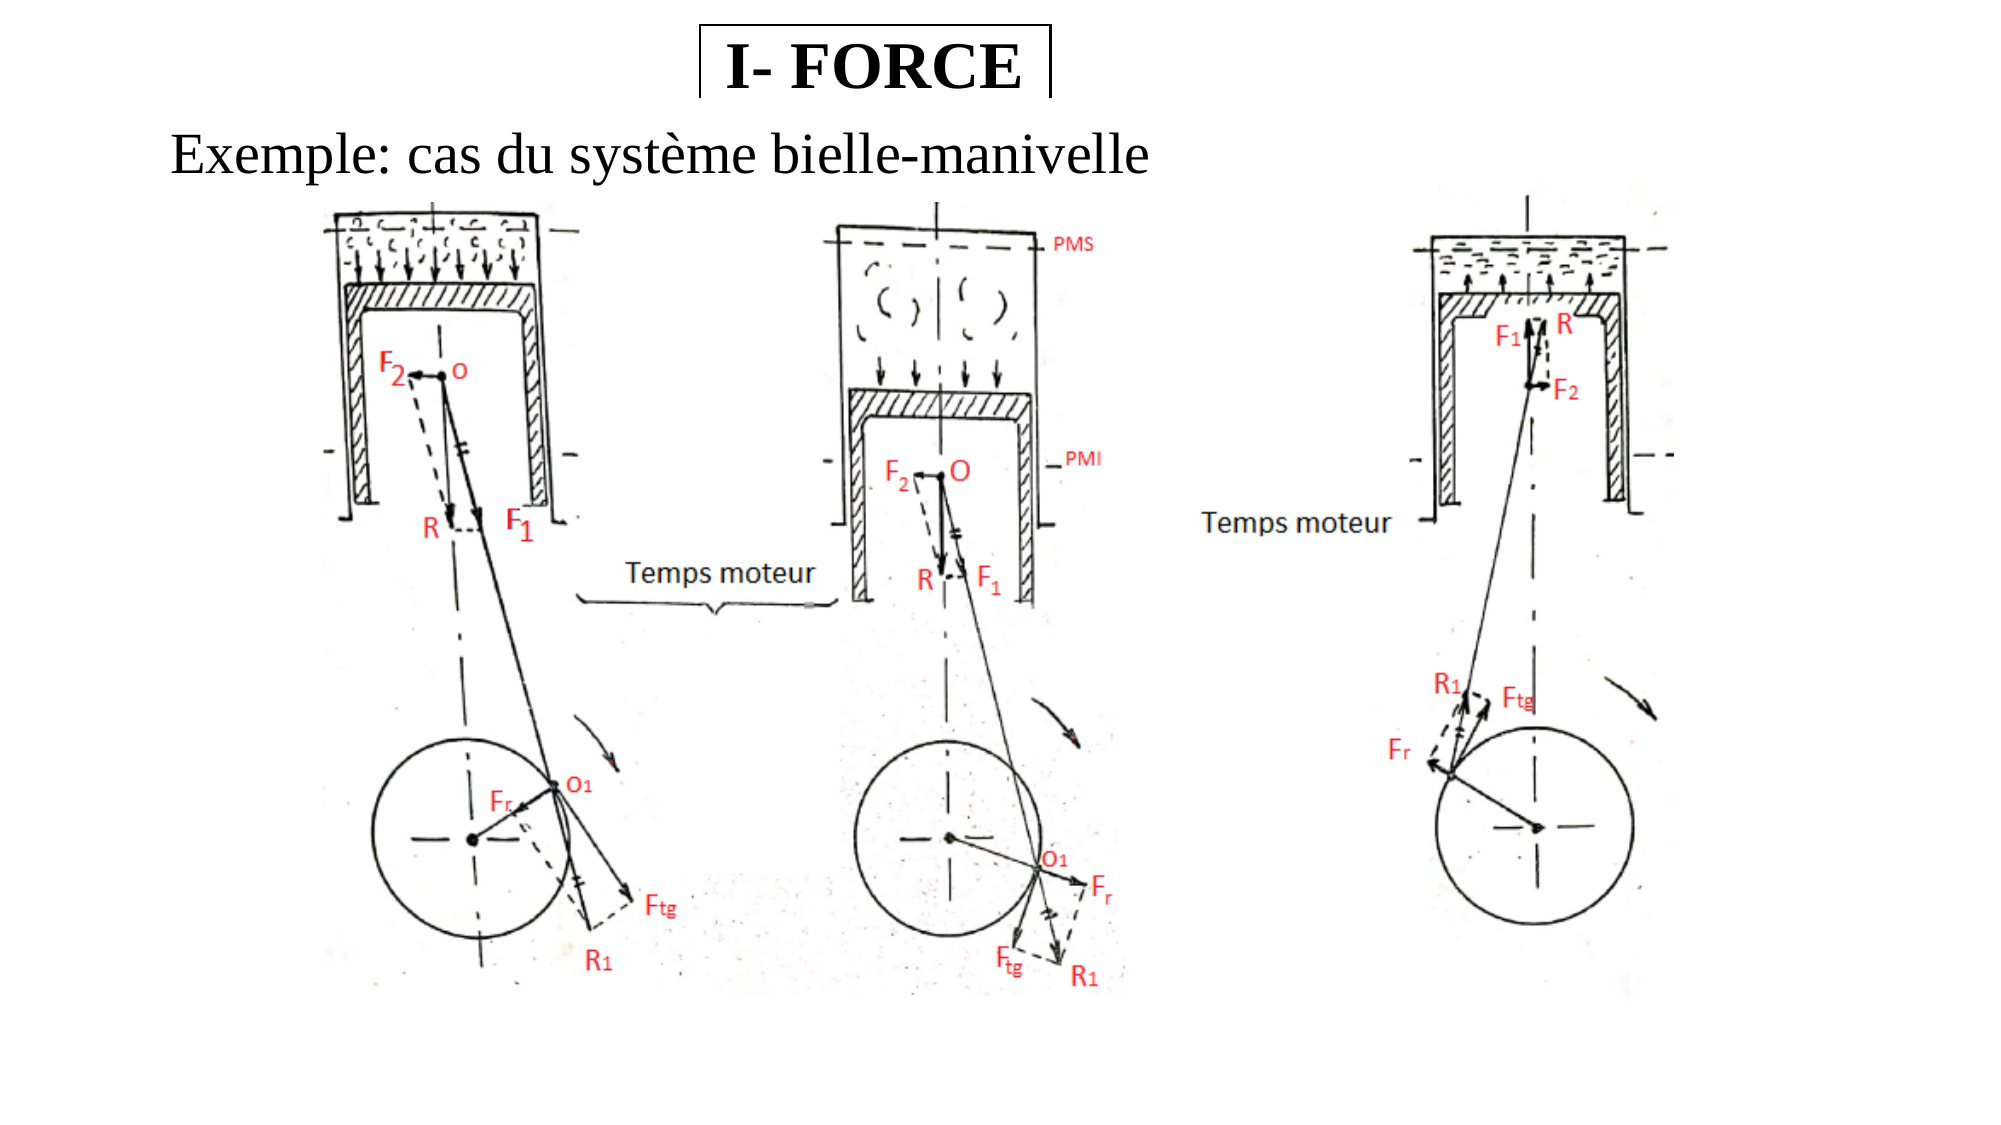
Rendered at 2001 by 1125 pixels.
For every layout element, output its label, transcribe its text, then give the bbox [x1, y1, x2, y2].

text_box Exemple: cas du système bielle-manivelle [83, 98, 1245, 202]
text_box I- FORCE [699, 24, 1052, 98]
picture [295, 175, 1674, 996]
